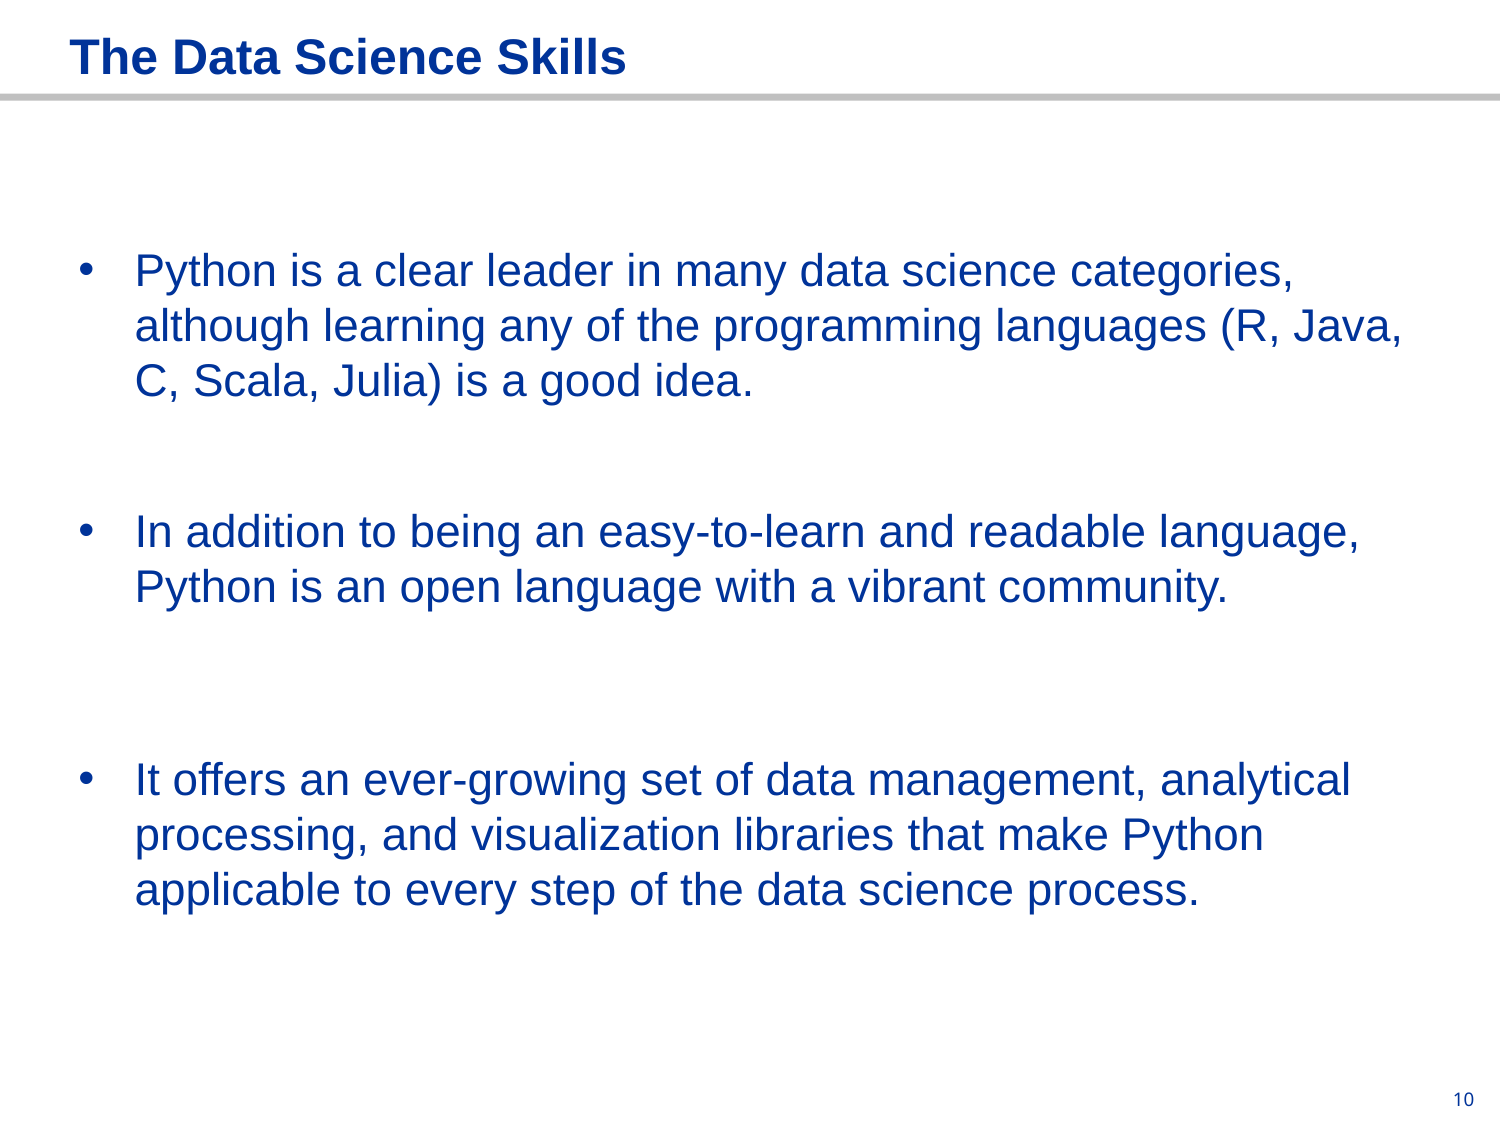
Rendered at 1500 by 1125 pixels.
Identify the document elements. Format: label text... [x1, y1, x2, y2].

title The Data Science Skills [69, 15, 1263, 93]
text_box In addition to being an easy-to-learn and readable language, Python is an open language with a vibrant community. [63, 494, 1467, 620]
text_box It offers an ever-growing set of data management, analytical processing, and visualization libraries that make Python applicable to every step of the data science process. [63, 742, 1413, 922]
text_box Python is a clear leader in many data science categories, although learning any of the programming languages (R, Java, C, Scala, Julia) is a good idea. [63, 233, 1439, 414]
